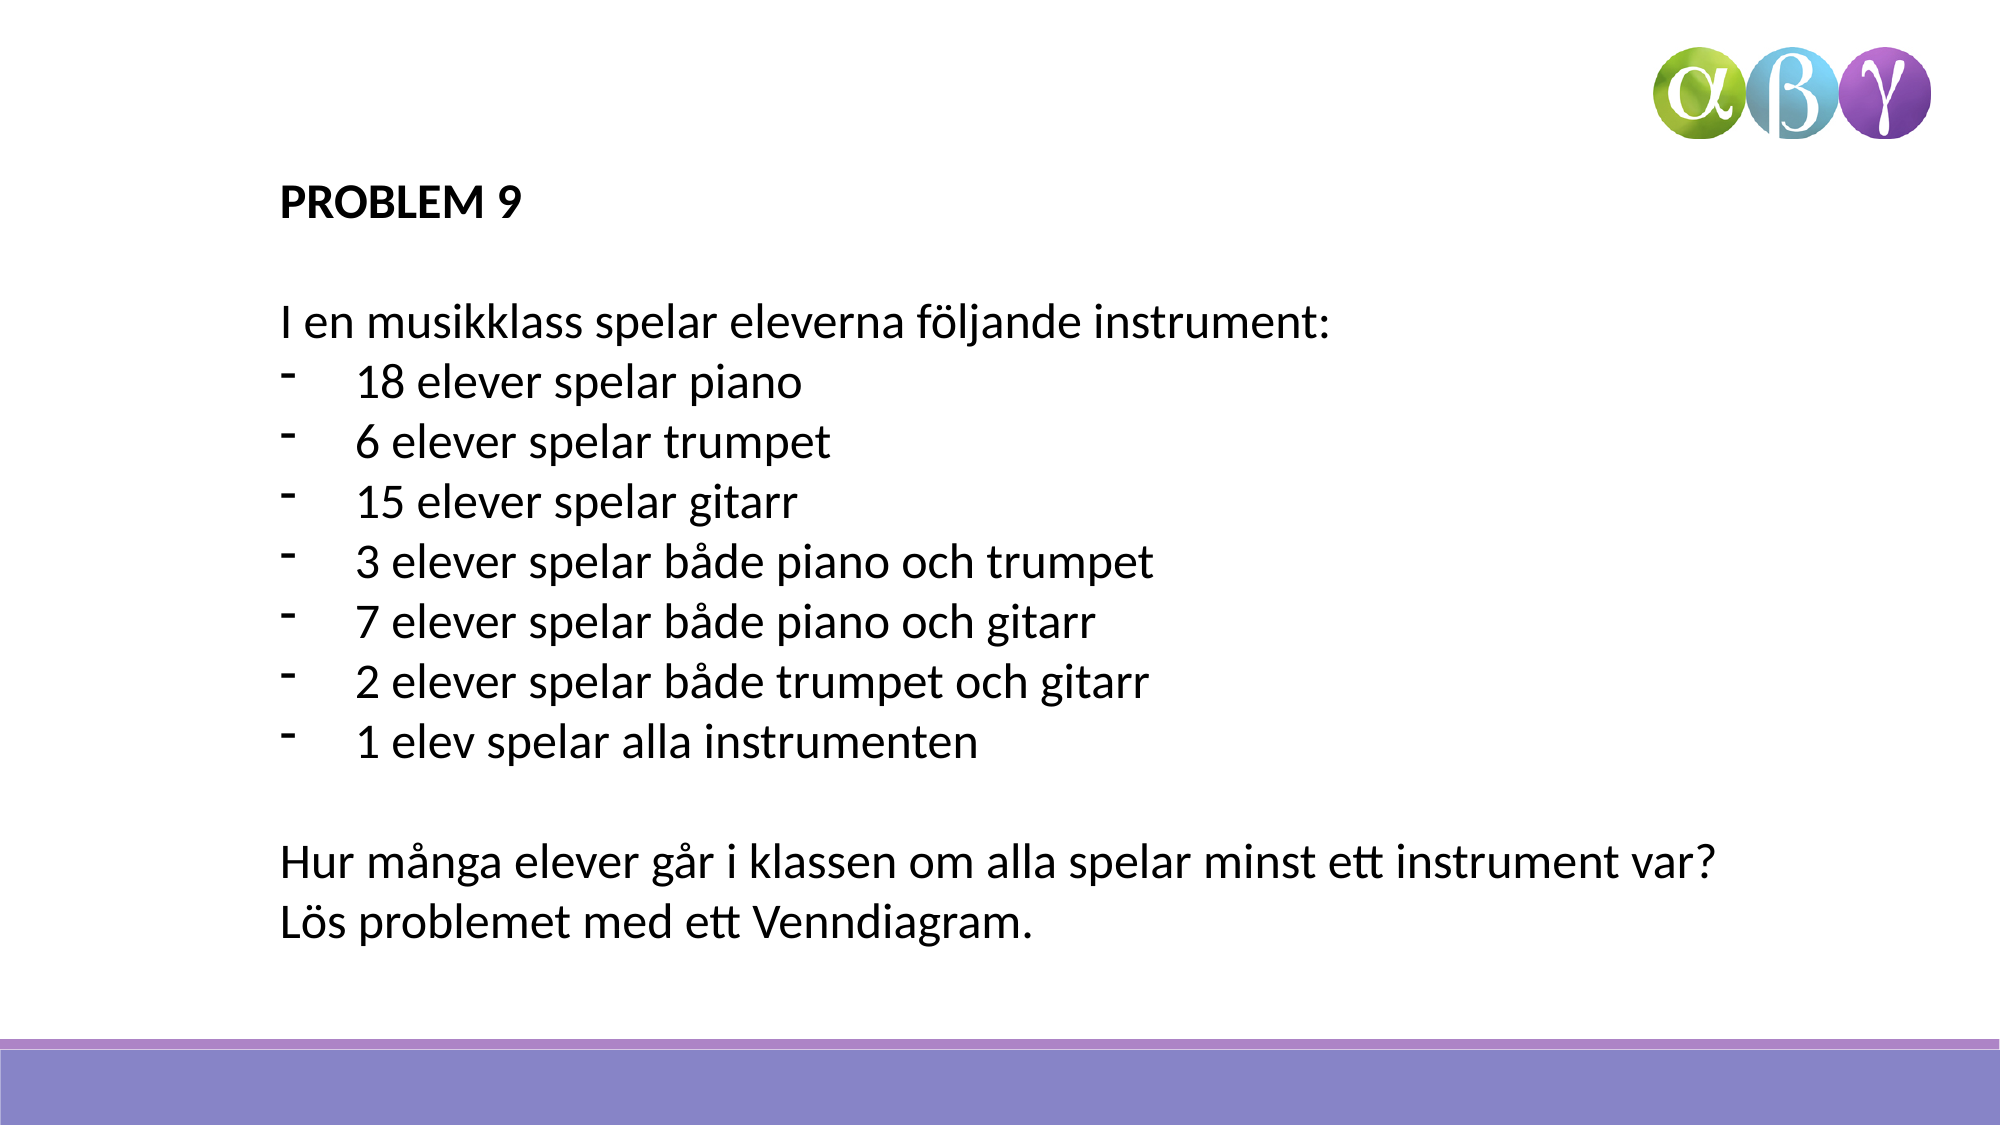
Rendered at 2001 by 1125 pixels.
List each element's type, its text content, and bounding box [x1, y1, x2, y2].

text_box PROBLEM 9 I en musikklass spelar eleverna följande instrument: 18 elever spelar piano 6 elever spelar trumpet 15 elever spelar gitarr 3 elever spelar både piano och trumpet 7 elever spelar både piano och gitarr 2 elever spelar både trumpet och gitarr 1 elev spelar alla instrumenten Hur många elever går i klassen om alla spelar minst ett instrument var? Lös problemet med ett Venndiagram. [265, 161, 1735, 956]
picture [1652, 46, 1932, 140]
